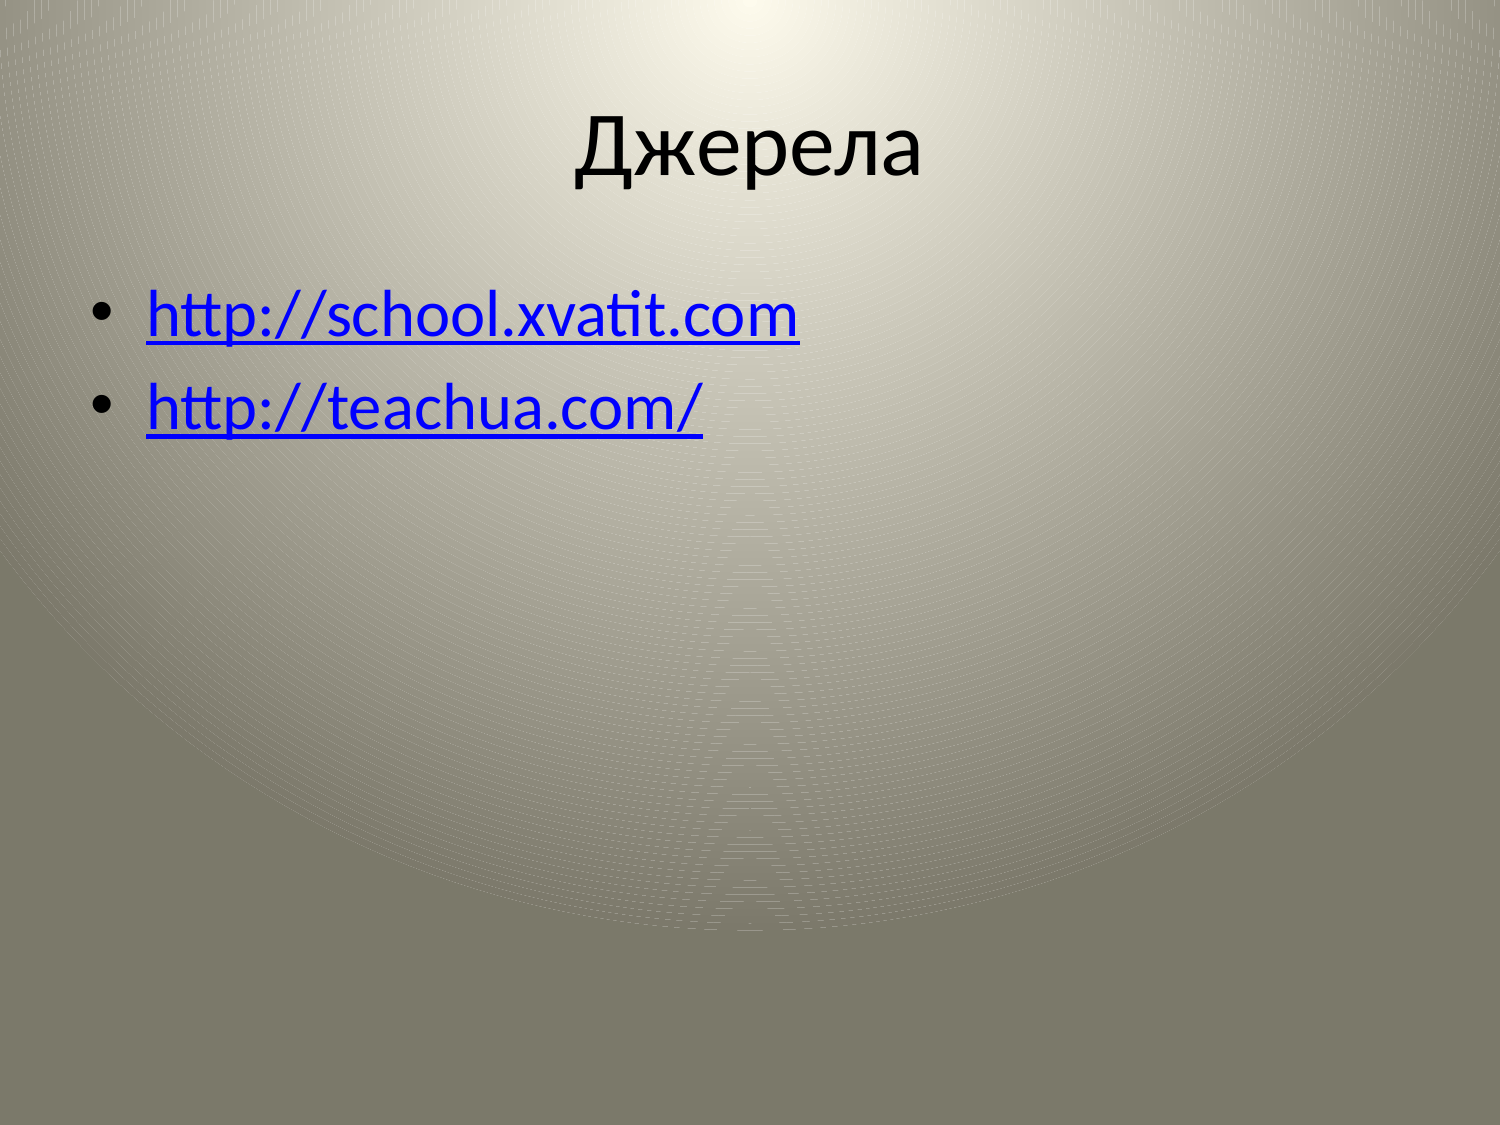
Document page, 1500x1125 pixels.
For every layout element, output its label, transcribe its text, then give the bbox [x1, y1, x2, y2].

list http://school.xvatit.com http://teachua.com/ [75, 262, 1425, 1005]
title Джерела [75, 45, 1425, 233]
